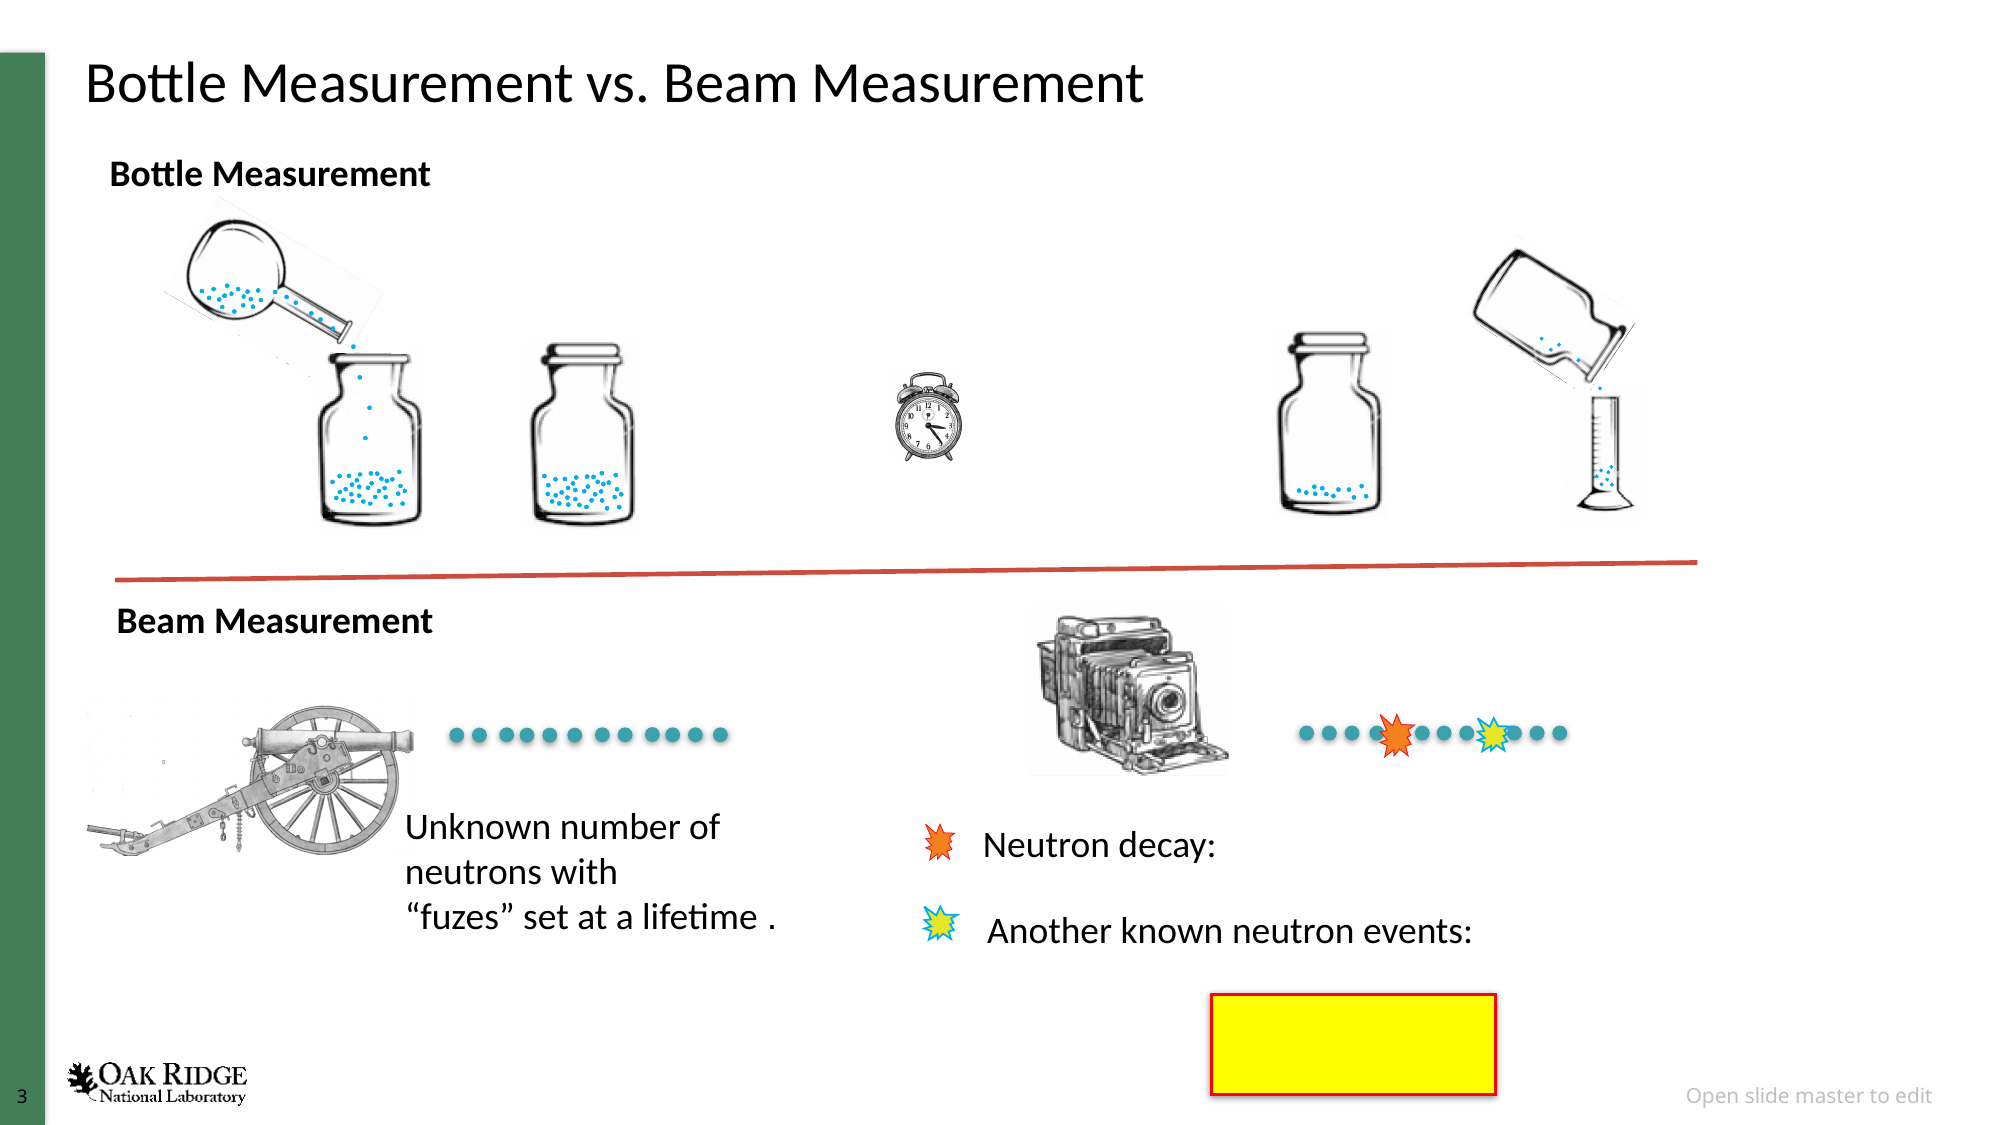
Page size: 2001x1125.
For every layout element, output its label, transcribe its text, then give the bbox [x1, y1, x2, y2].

text_box [1323, 727, 1336, 739]
text_box [1371, 727, 1376, 739]
title Bottle Measurement vs. Beam Measurement [70, 44, 1946, 124]
text_box Beam Measurement [101, 588, 477, 648]
picture [67, 1062, 247, 1106]
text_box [922, 820, 958, 863]
text_box [1516, 727, 1521, 739]
picture [162, 195, 425, 530]
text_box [525, 340, 642, 530]
text_box Another known neutron events: [972, 898, 1532, 959]
picture [1027, 606, 1230, 776]
text_box [1418, 727, 1429, 739]
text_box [1462, 234, 1644, 525]
text_box [1346, 727, 1358, 739]
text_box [917, 900, 962, 946]
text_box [1376, 710, 1418, 761]
text_box [1300, 727, 1313, 739]
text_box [1272, 329, 1389, 519]
text_box [1438, 727, 1450, 739]
text_box Bottle Measurement [94, 141, 466, 202]
text_box [1553, 727, 1566, 739]
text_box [86, 697, 816, 996]
text_box [1211, 994, 1496, 1095]
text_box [1471, 711, 1516, 757]
picture [893, 370, 964, 463]
text_box Neutron decay: [968, 812, 1332, 873]
text_box [1460, 727, 1471, 739]
text_box [1531, 727, 1543, 739]
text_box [114, 562, 1698, 581]
